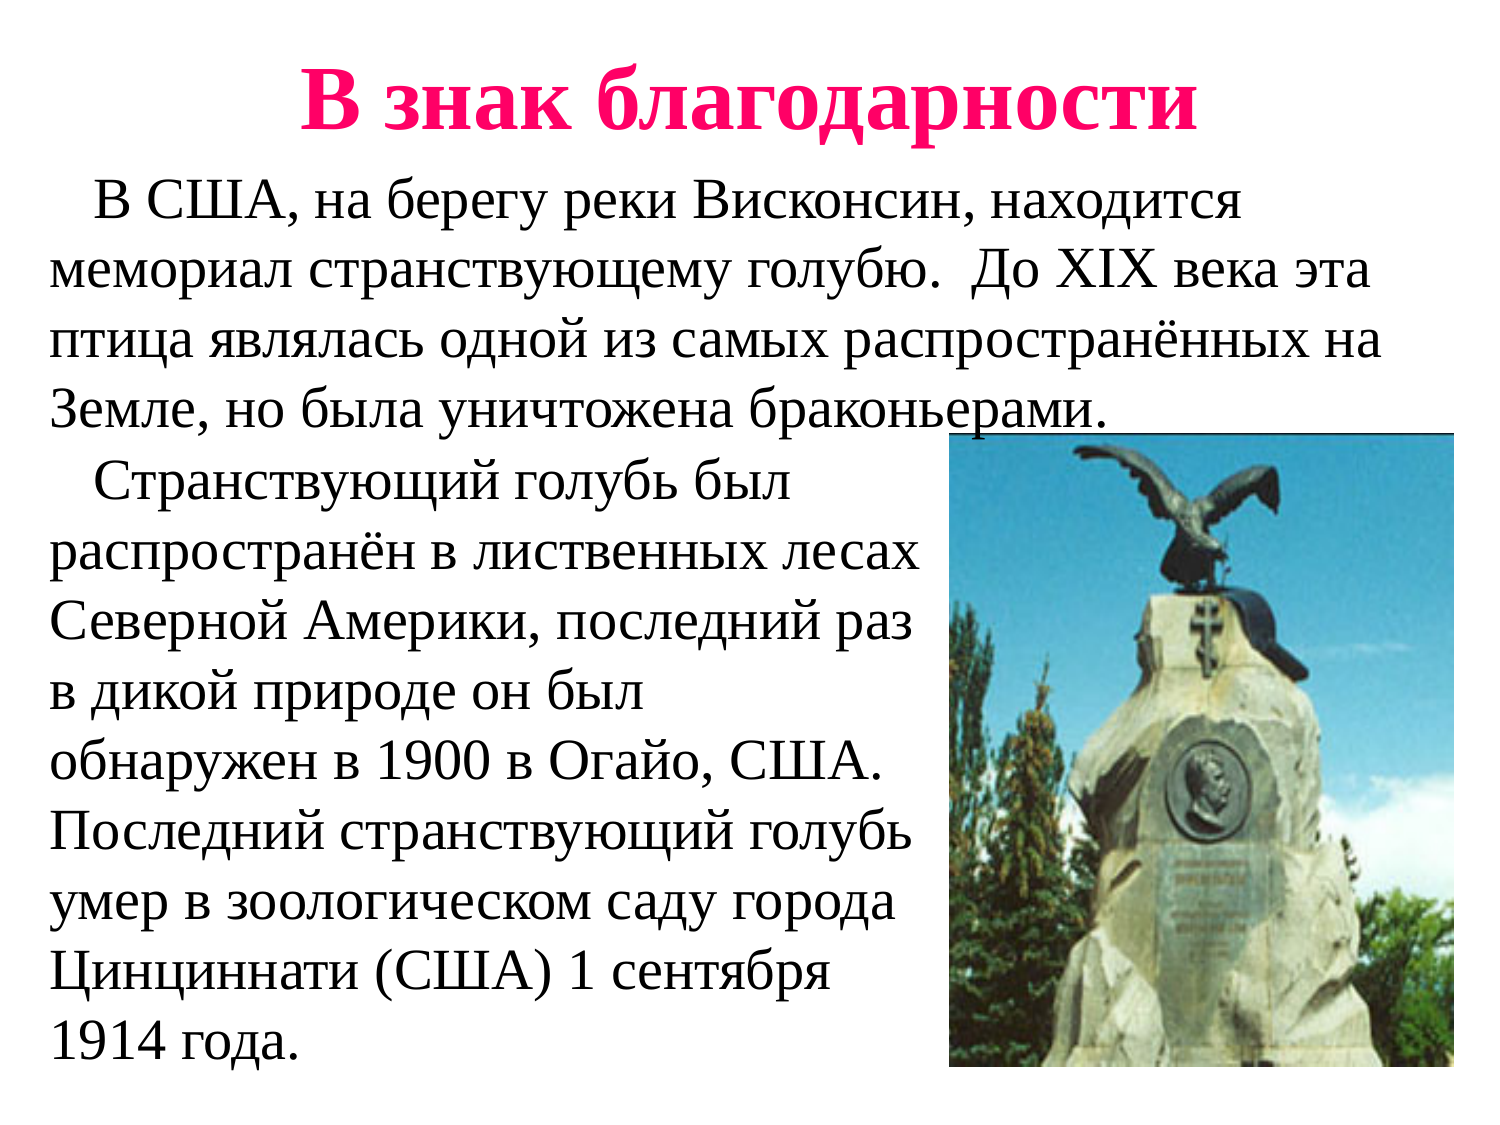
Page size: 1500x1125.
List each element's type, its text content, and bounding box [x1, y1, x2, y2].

text_box В США, на берегу реки Висконсин, находится мемориал странствующему голубю. До XIX века эта птица являлась одной из самых распространённых на Земле, но была уничтожена браконьерами. [35, 152, 1465, 447]
title В знак благодарности [75, 45, 1425, 141]
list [948, 433, 1454, 1067]
text_box Странствующий голубь был распространён в лиственных лесах Северной Америки, последний раз в дикой природе он был обнаружен в 1900 в Огайо, США. Последний странствующий голубь умер в зоологическом саду города Цинциннати (США) 1 сентября 1914 года. [35, 447, 938, 1079]
